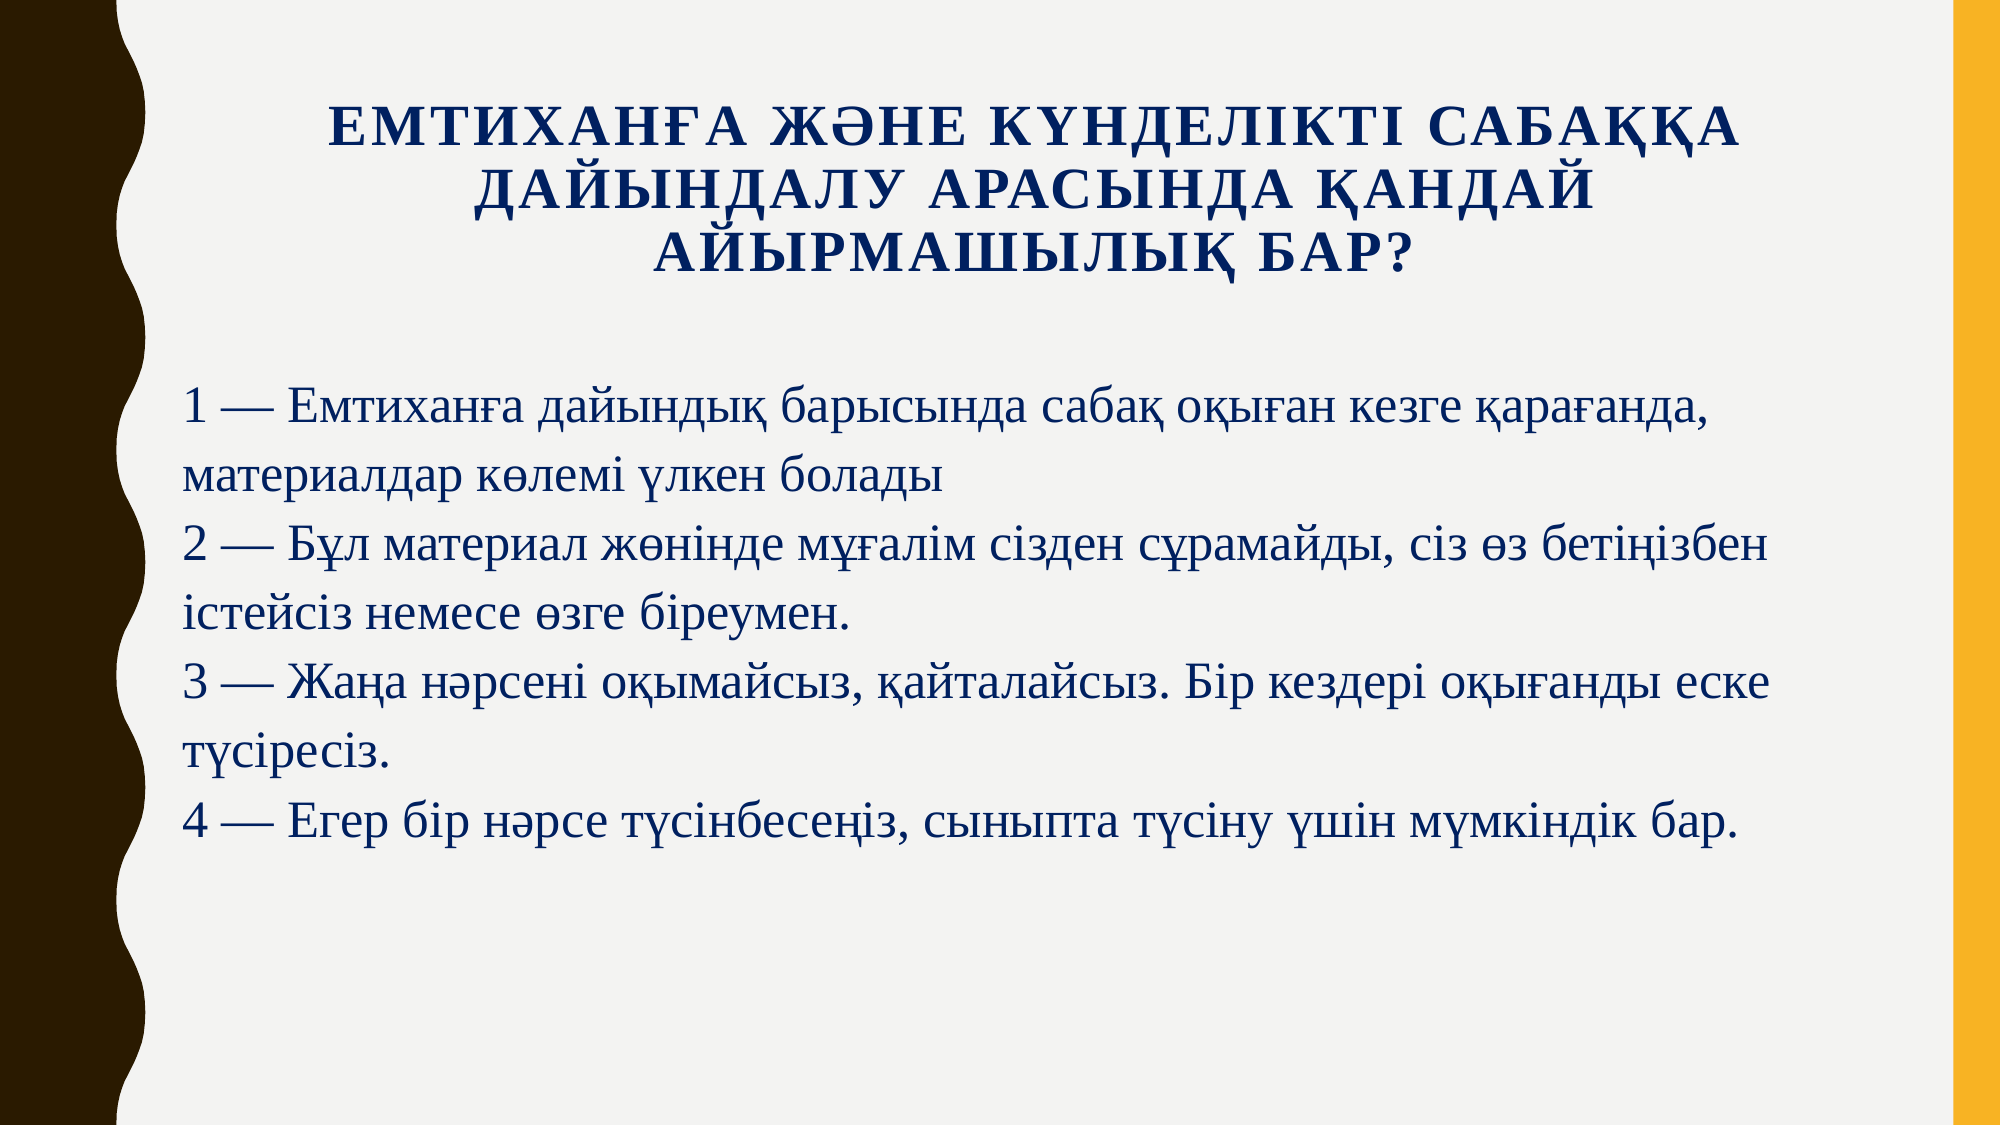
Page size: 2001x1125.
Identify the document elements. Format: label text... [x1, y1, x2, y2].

title Емтиханға және күнделікті сабаққа дайындалу арасында қандай айырмашылық бар? [167, 87, 1907, 296]
list 1 — Емтиханға дайындық барысында сабақ оқыған кезге қарағанда, материалдар көлемі үлкен болады 2 — Бұл материал жөнінде мұғалім сізден сұрамайды, сіз өз бетіңізбен істейсіз немесе өзге біреумен. 3 — Жаңа нәрсені оқымайсыз, қайталайсыз. Бір кездері оқығанды еске түсіресіз. 4 — Егер бір нәрсе түсінбесеңіз, сыныпта түсіну үшін мүмкіндік бар. [167, 356, 1928, 980]
